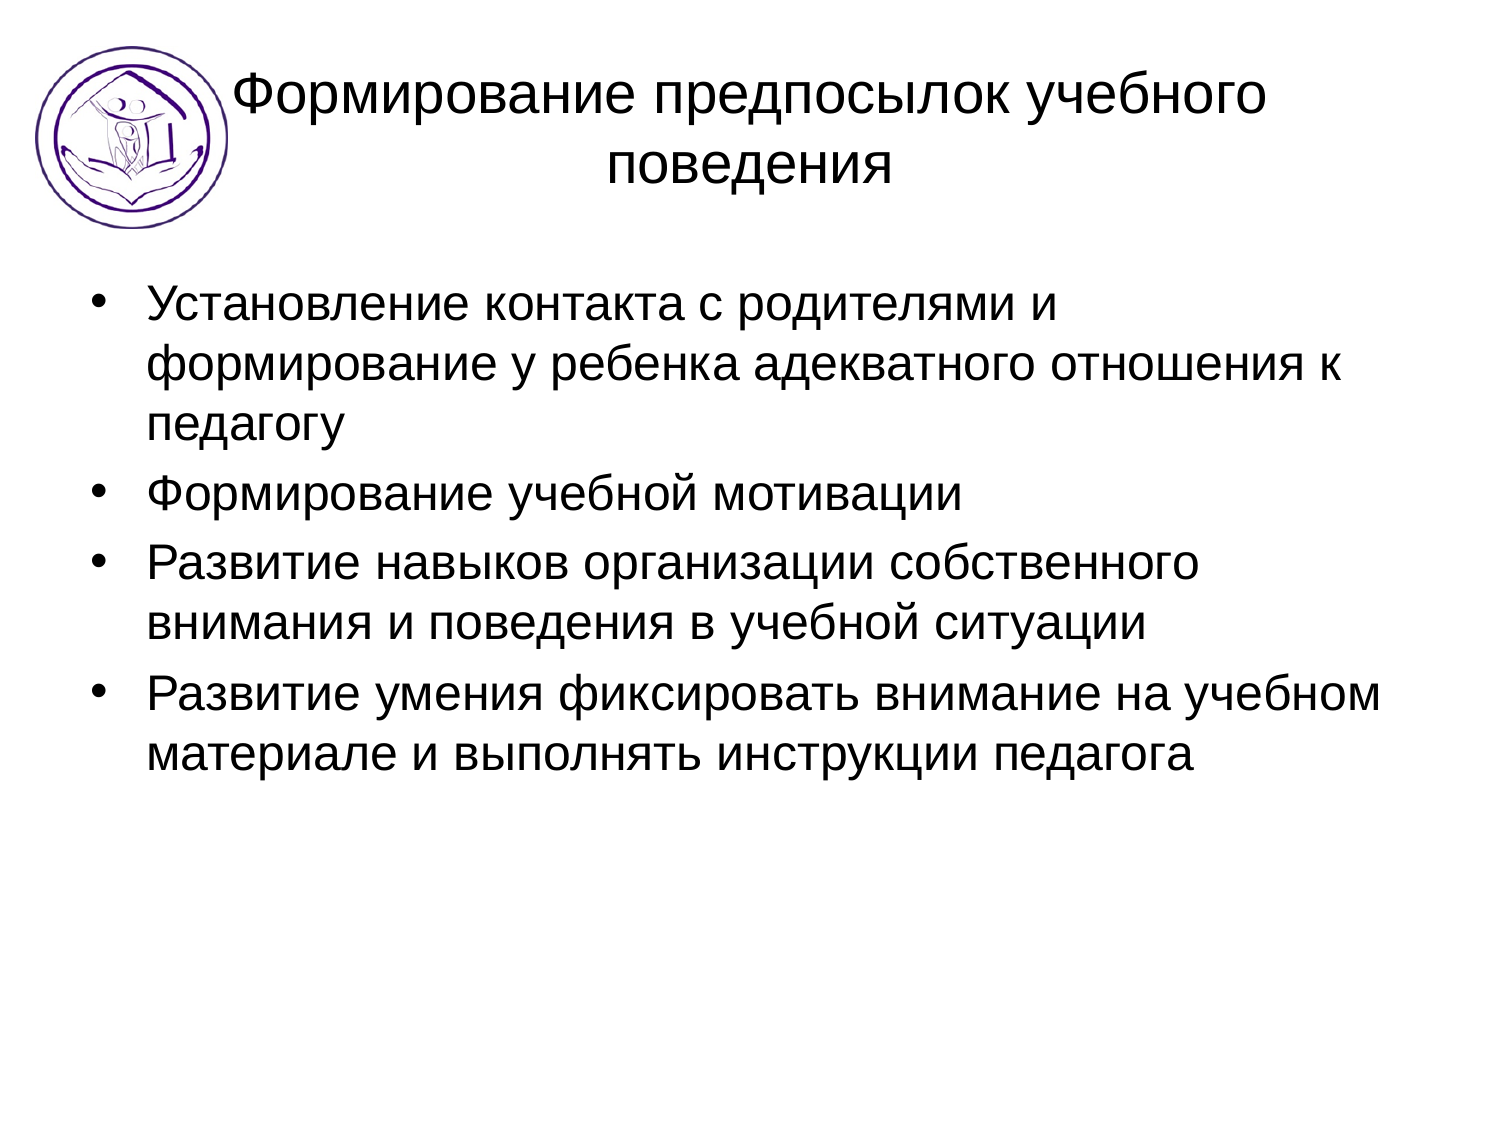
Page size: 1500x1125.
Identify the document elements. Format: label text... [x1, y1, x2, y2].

picture [34, 46, 228, 230]
title Формирование предпосылок учебного поведения [75, 30, 1425, 220]
list Установление контакта с родителями и формирование у ребенка адекватного отношения к педагогу Формирование учебной мотивации Развитие навыков организации собственного внимания и поведения в учебной ситуации Развитие умения фиксировать внимание на учебном материале и выполнять инструкции педагога [75, 262, 1425, 1005]
